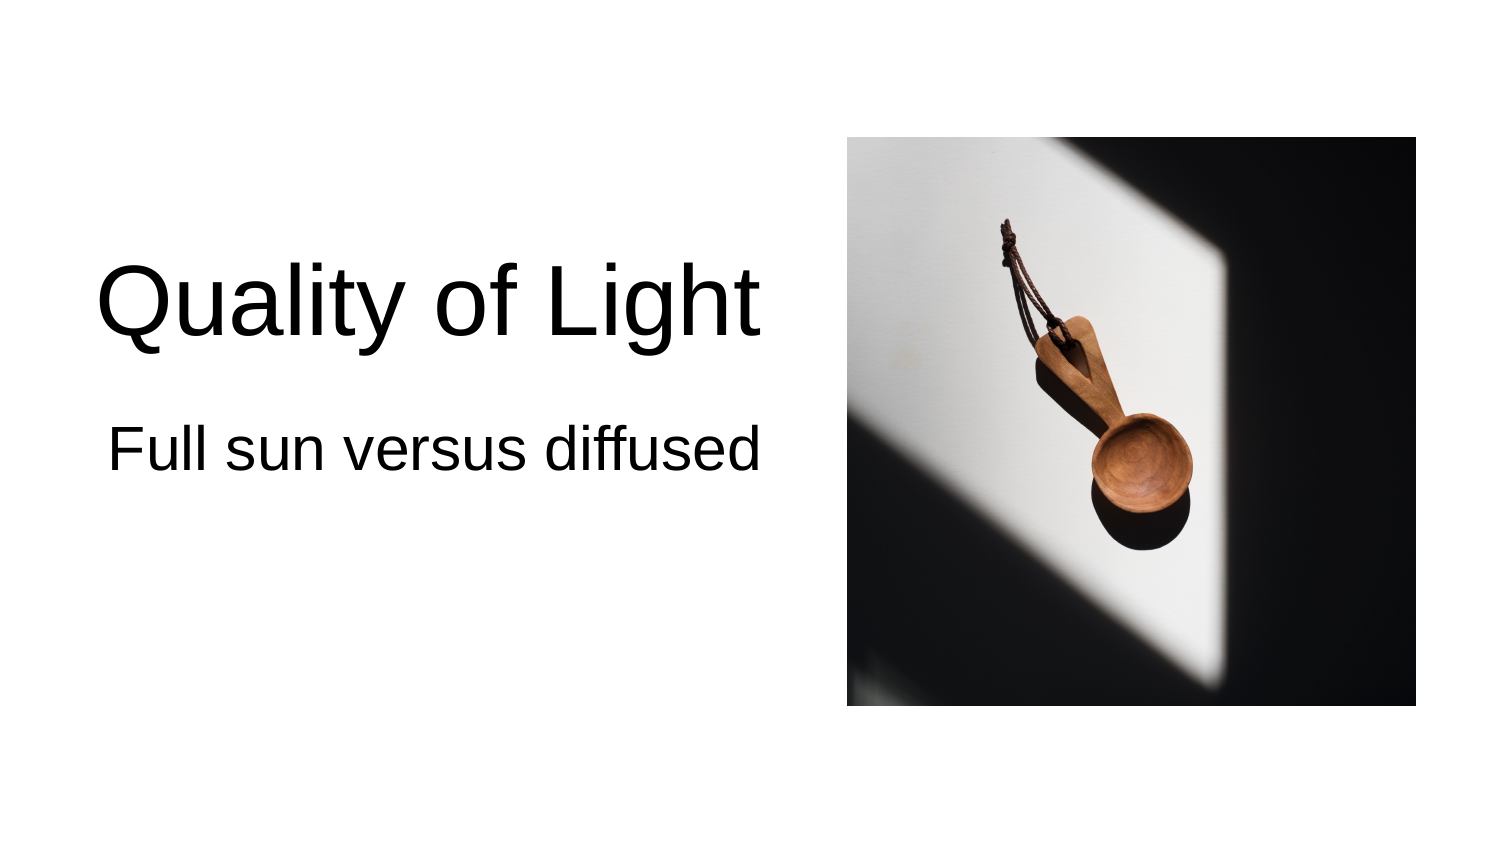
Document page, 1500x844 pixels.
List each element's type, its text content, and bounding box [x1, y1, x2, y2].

text_box Full sun versus diffused [92, 392, 798, 537]
title Quality of Light [80, 73, 1125, 516]
picture [847, 137, 1416, 707]
